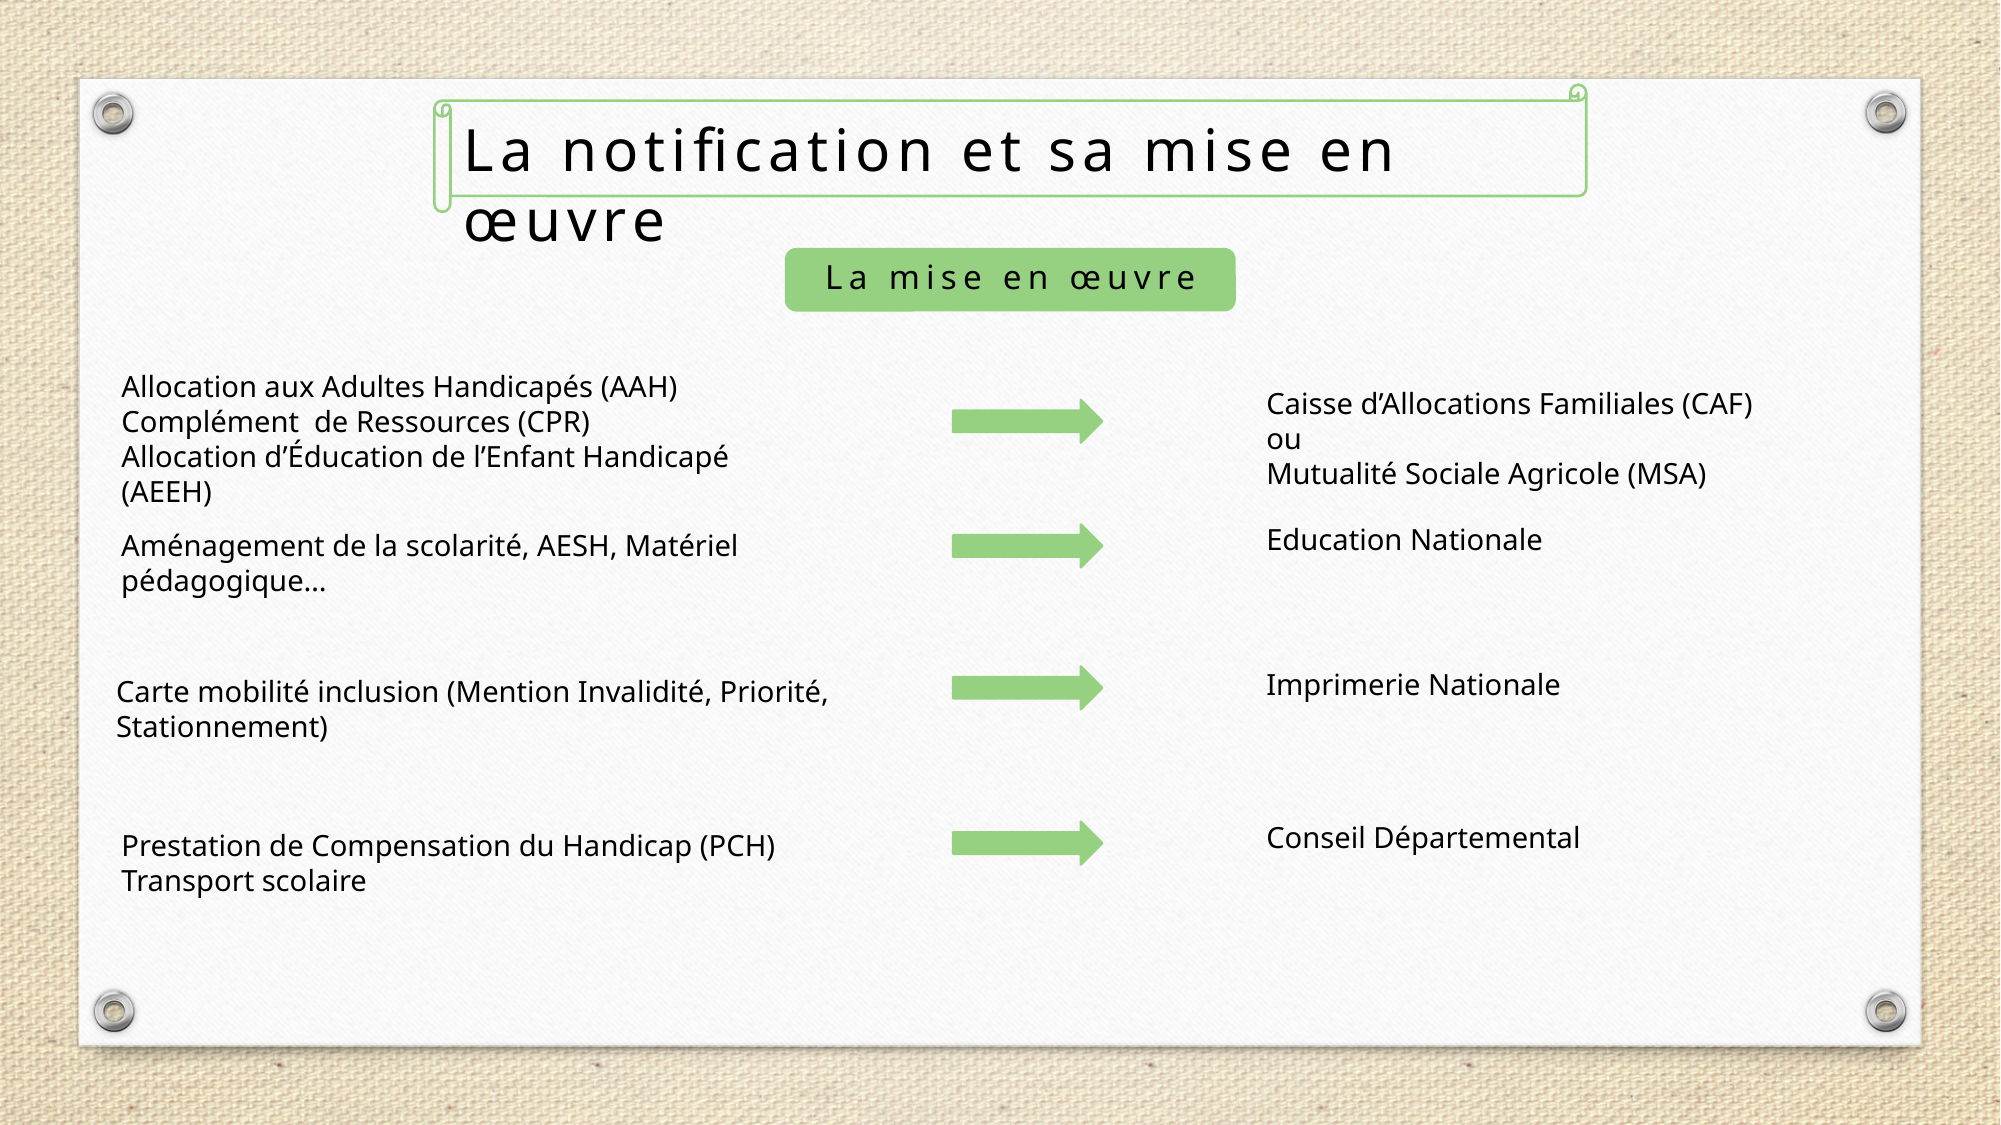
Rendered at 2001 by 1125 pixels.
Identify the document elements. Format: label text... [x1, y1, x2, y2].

text_box [433, 83, 1588, 214]
picture [0, 0, 2001, 1125]
text_box Conseil Départemental [1251, 812, 1798, 862]
text_box [951, 523, 1104, 569]
text_box Aménagement de la scolarité, AESH, Matériel pédagogique… [106, 520, 858, 605]
text_box La notification et sa mise en œuvre [449, 105, 1629, 261]
text_box [951, 820, 1104, 866]
text_box Prestation de Compensation du Handicap (PCH) Transport scolaire [106, 819, 913, 905]
text_box [951, 665, 1104, 711]
text_box [951, 398, 1104, 444]
text_box Caisse d’Allocations Familiales (CAF) ou Mutualité Sociale Agricole (MSA) [1251, 378, 1798, 498]
text_box Allocation aux Adultes Handicapés (AAH) Complément de Ressources (CPR) Allocation d’Éducation de l’Enfant Handicapé (AEEH) [106, 360, 834, 516]
text_box Carte mobilité inclusion (Mention Invalidité, Priorité, Stationnement) [101, 666, 907, 751]
text_box [784, 261, 1236, 312]
text_box Education Nationale [1251, 513, 1798, 564]
text_box La mise en œuvre [798, 261, 1223, 304]
text_box Imprimerie Nationale [1251, 658, 1798, 709]
